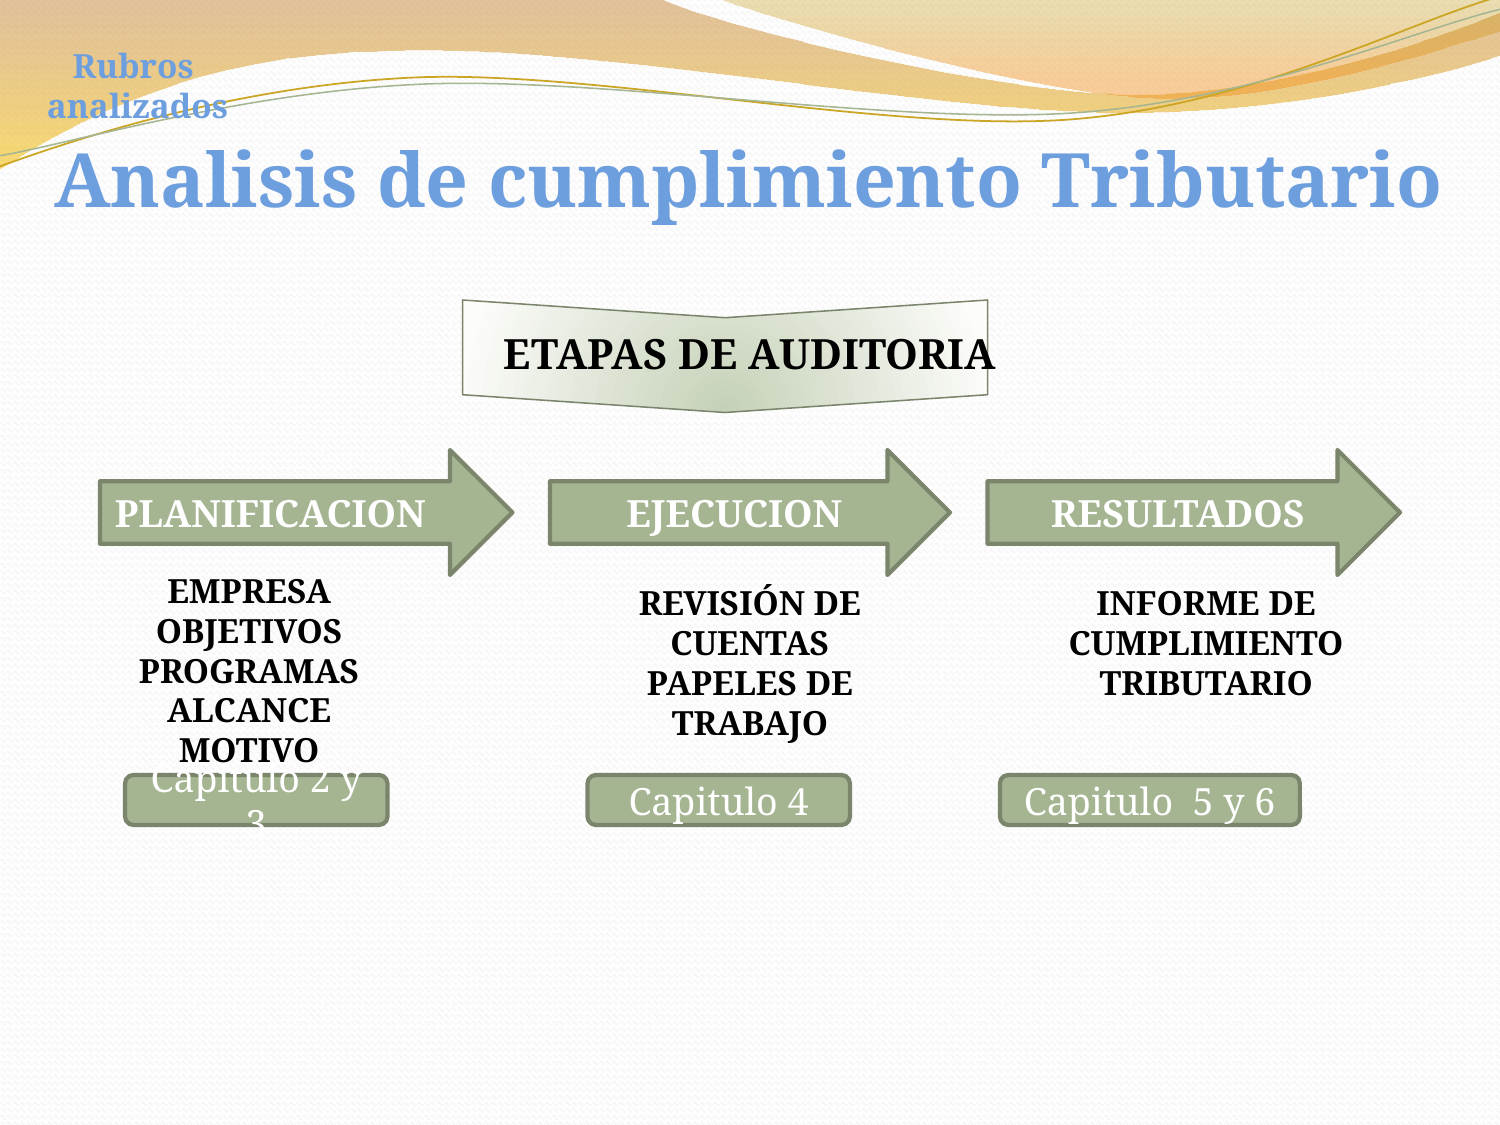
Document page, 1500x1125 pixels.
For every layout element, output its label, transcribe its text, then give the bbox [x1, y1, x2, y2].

text_box Informe de cumplimiento tributario [1012, 574, 1400, 710]
text_box PLANIFICACION [97, 448, 515, 577]
text_box Empresa Objetivos Programas Alcance Motivo [99, 562, 399, 912]
text_box Capitulo 5 y 6 [997, 772, 1303, 828]
text_box Capitulo 4 [585, 772, 853, 828]
text_box EJECUCION [547, 448, 953, 574]
text_box Revisión de cuentas Papeles de trabajo [575, 574, 925, 750]
text_box Rubros analizados [0, 37, 275, 133]
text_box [454, 300, 1020, 427]
text_box Capitulo 2 y 3 [122, 772, 390, 828]
list [75, 237, 1425, 888]
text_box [462, 299, 1013, 413]
text_box RESULTADOS [985, 448, 1403, 574]
text_box Analisis de cumplimiento Tributario [39, 124, 1459, 230]
